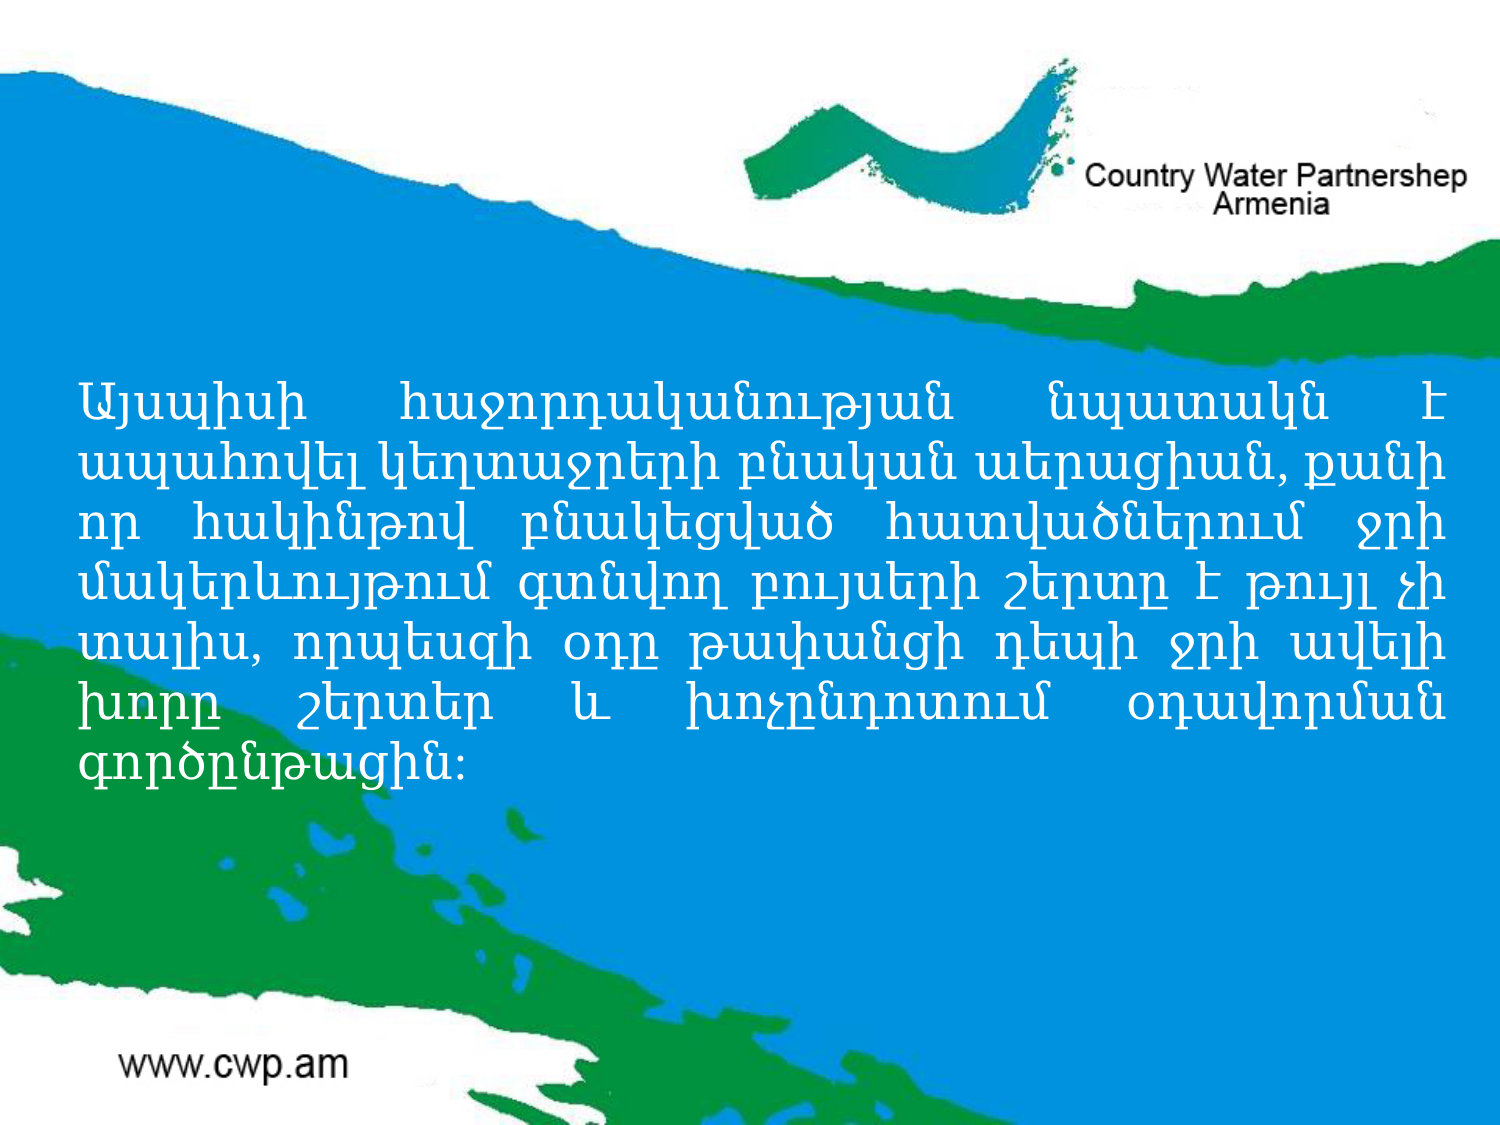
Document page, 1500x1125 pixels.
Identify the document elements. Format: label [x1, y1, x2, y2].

list [0, 0, 1500, 1125]
